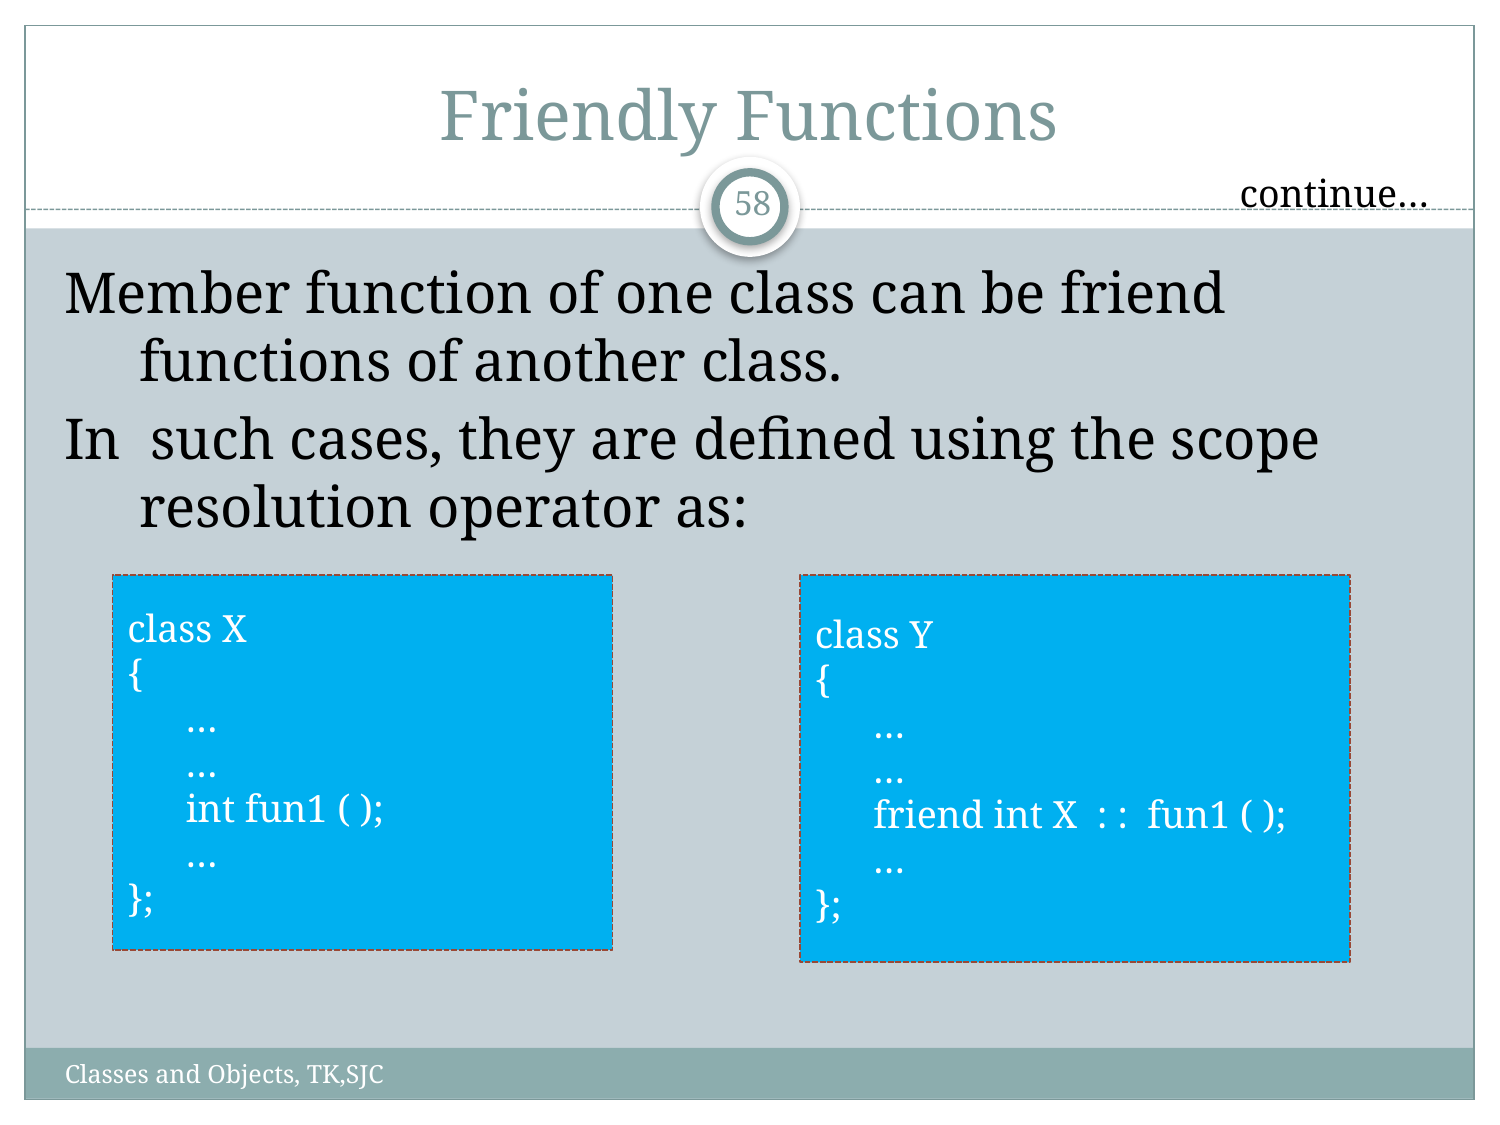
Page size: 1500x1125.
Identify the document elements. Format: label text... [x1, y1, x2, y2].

text_box class Y { … … friend int X : : fun1 ( ); … }; [799, 574, 1351, 963]
text_box continue… [1224, 162, 1445, 223]
title Friendly Functions [49, 37, 1450, 162]
slide_number 58 [715, 168, 791, 241]
footer Classes and Objects, TK,SJC [50, 1051, 638, 1112]
list Member function of one class can be friend functions of another class. In such cases, they are defined using the scope resolution operator as: [49, 249, 1450, 1005]
text_box class X { … … int fun1 ( ); … }; [112, 574, 613, 951]
